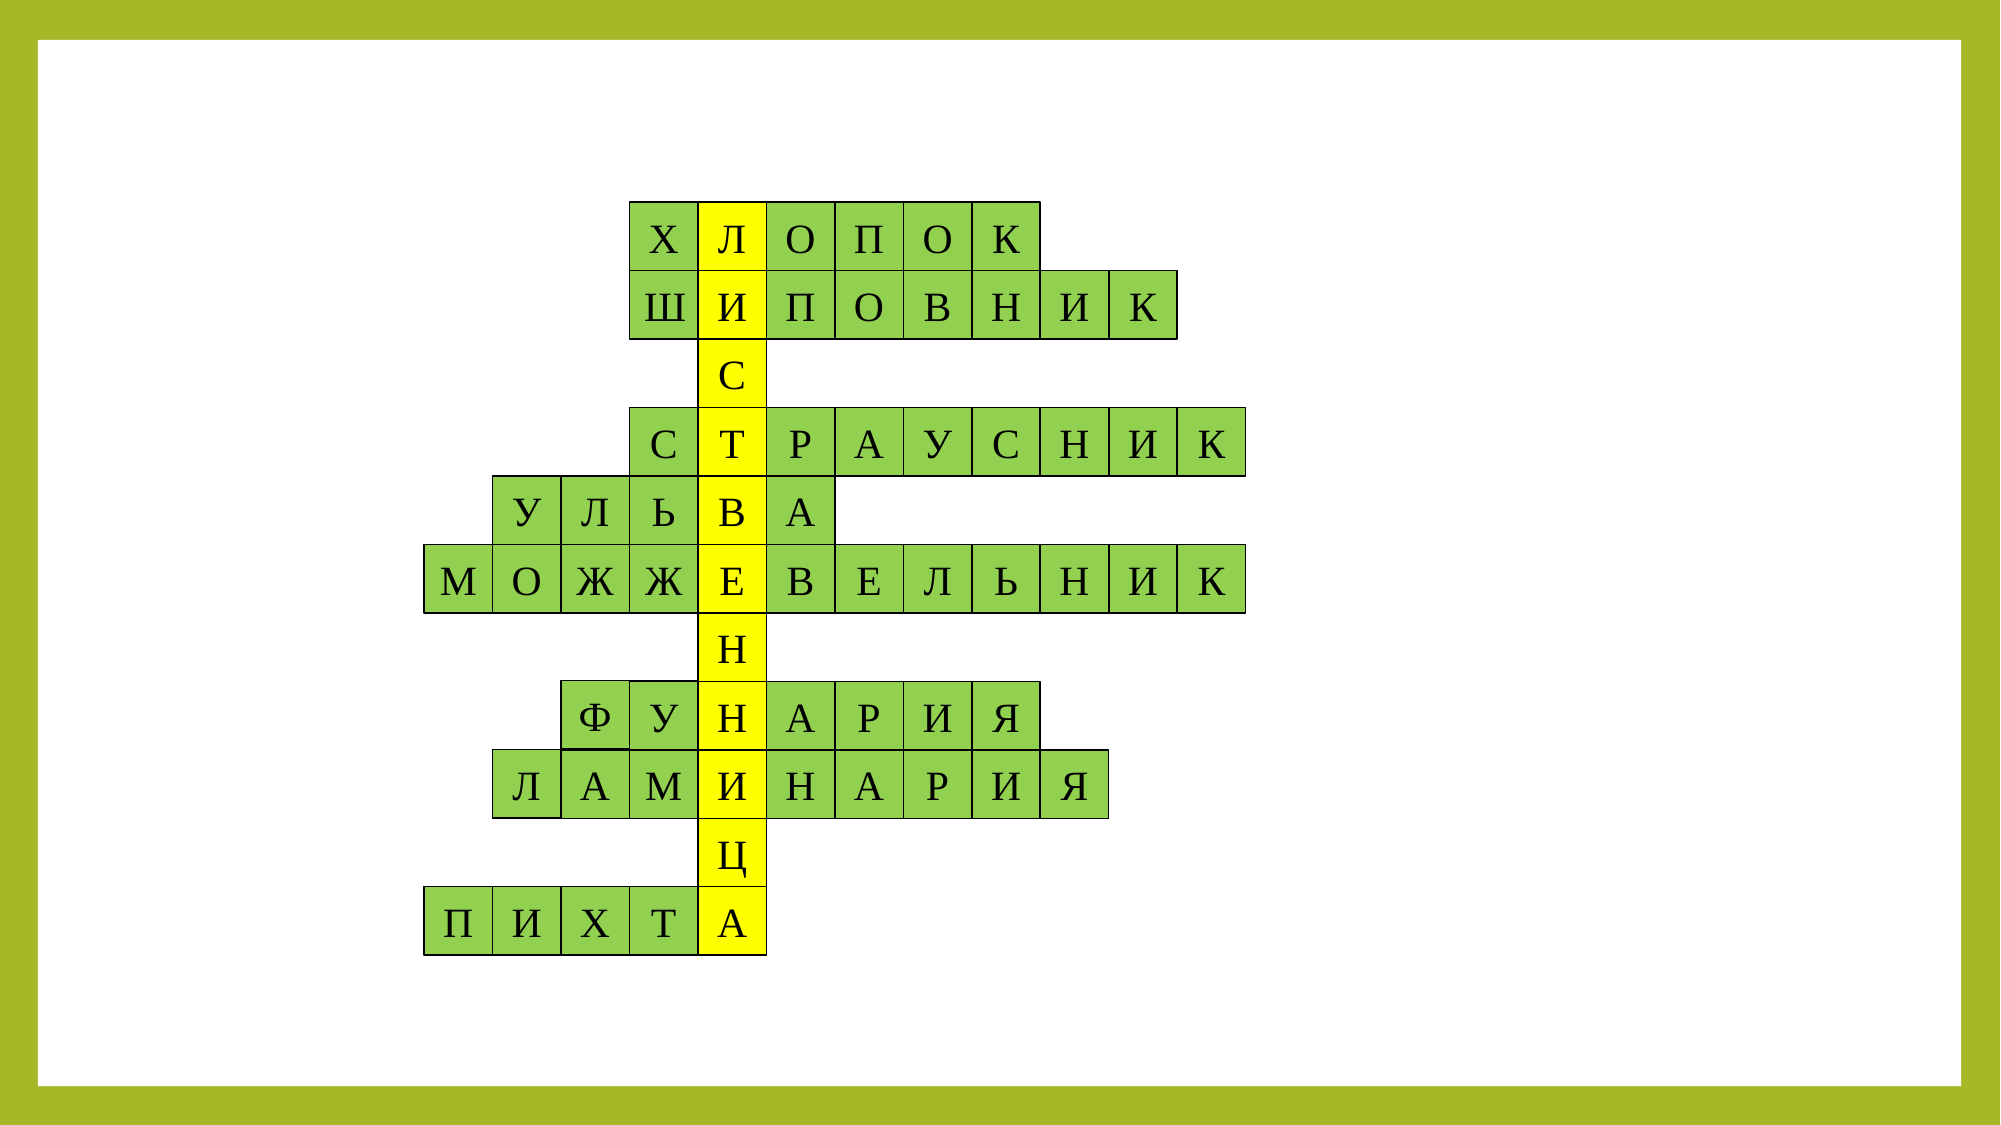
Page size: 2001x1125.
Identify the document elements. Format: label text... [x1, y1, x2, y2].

text_box Ш [628, 269, 696, 341]
text_box Е [699, 543, 765, 611]
text_box Ф [559, 679, 631, 751]
text_box Я [970, 680, 1042, 748]
text_box Ц [696, 817, 768, 885]
text_box У [902, 406, 970, 477]
text_box Н [970, 269, 1039, 341]
text_box Л [902, 543, 970, 614]
text_box У [491, 474, 562, 543]
text_box Л [562, 474, 631, 546]
text_box П [765, 269, 833, 341]
text_box К [1176, 543, 1247, 614]
text_box И [494, 885, 562, 957]
text_box Н [1039, 406, 1110, 477]
text_box А [765, 474, 836, 546]
text_box К [970, 201, 1042, 269]
text_box Н [1039, 543, 1107, 614]
text_box А [833, 406, 902, 477]
text_box И [902, 680, 970, 748]
text_box Т [699, 406, 765, 474]
text_box Х [562, 885, 631, 957]
text_box Н [696, 611, 768, 680]
text_box Р [765, 406, 833, 474]
text_box У [631, 680, 699, 751]
text_box О [833, 269, 902, 341]
text_box К [1107, 269, 1179, 341]
text_box Ь [631, 474, 699, 546]
text_box Л [491, 748, 562, 819]
text_box А [765, 680, 833, 748]
text_box И [699, 748, 765, 817]
text_box Р [902, 748, 970, 820]
text_box А [699, 885, 768, 957]
text_box О [902, 201, 970, 269]
text_box И [1039, 269, 1107, 341]
text_box Ж [562, 546, 631, 614]
text_box С [696, 337, 768, 406]
text_box А [562, 751, 631, 820]
text_box В [765, 546, 833, 614]
text_box В [902, 269, 970, 341]
text_box Е [833, 543, 902, 614]
text_box И [970, 748, 1039, 820]
text_box Ж [631, 546, 699, 614]
text_box Н [699, 680, 765, 748]
text_box Р [833, 680, 902, 748]
text_box П [422, 885, 494, 957]
text_box Ь [970, 543, 1039, 614]
text_box И [1107, 543, 1176, 614]
text_box О [494, 543, 562, 614]
text_box И [696, 269, 765, 337]
text_box П [833, 201, 902, 269]
text_box И [1110, 406, 1176, 477]
text_box А [833, 748, 902, 820]
text_box К [1176, 406, 1247, 477]
text_box Н [765, 748, 833, 820]
text_box С [628, 406, 699, 474]
text_box О [765, 201, 833, 269]
text_box Я [1039, 748, 1110, 820]
text_box В [699, 474, 765, 543]
text_box Т [631, 885, 699, 957]
text_box С [970, 406, 1039, 477]
text_box Л [696, 201, 765, 269]
text_box М [422, 543, 494, 614]
text_box М [631, 751, 699, 820]
text_box Х [628, 201, 696, 269]
